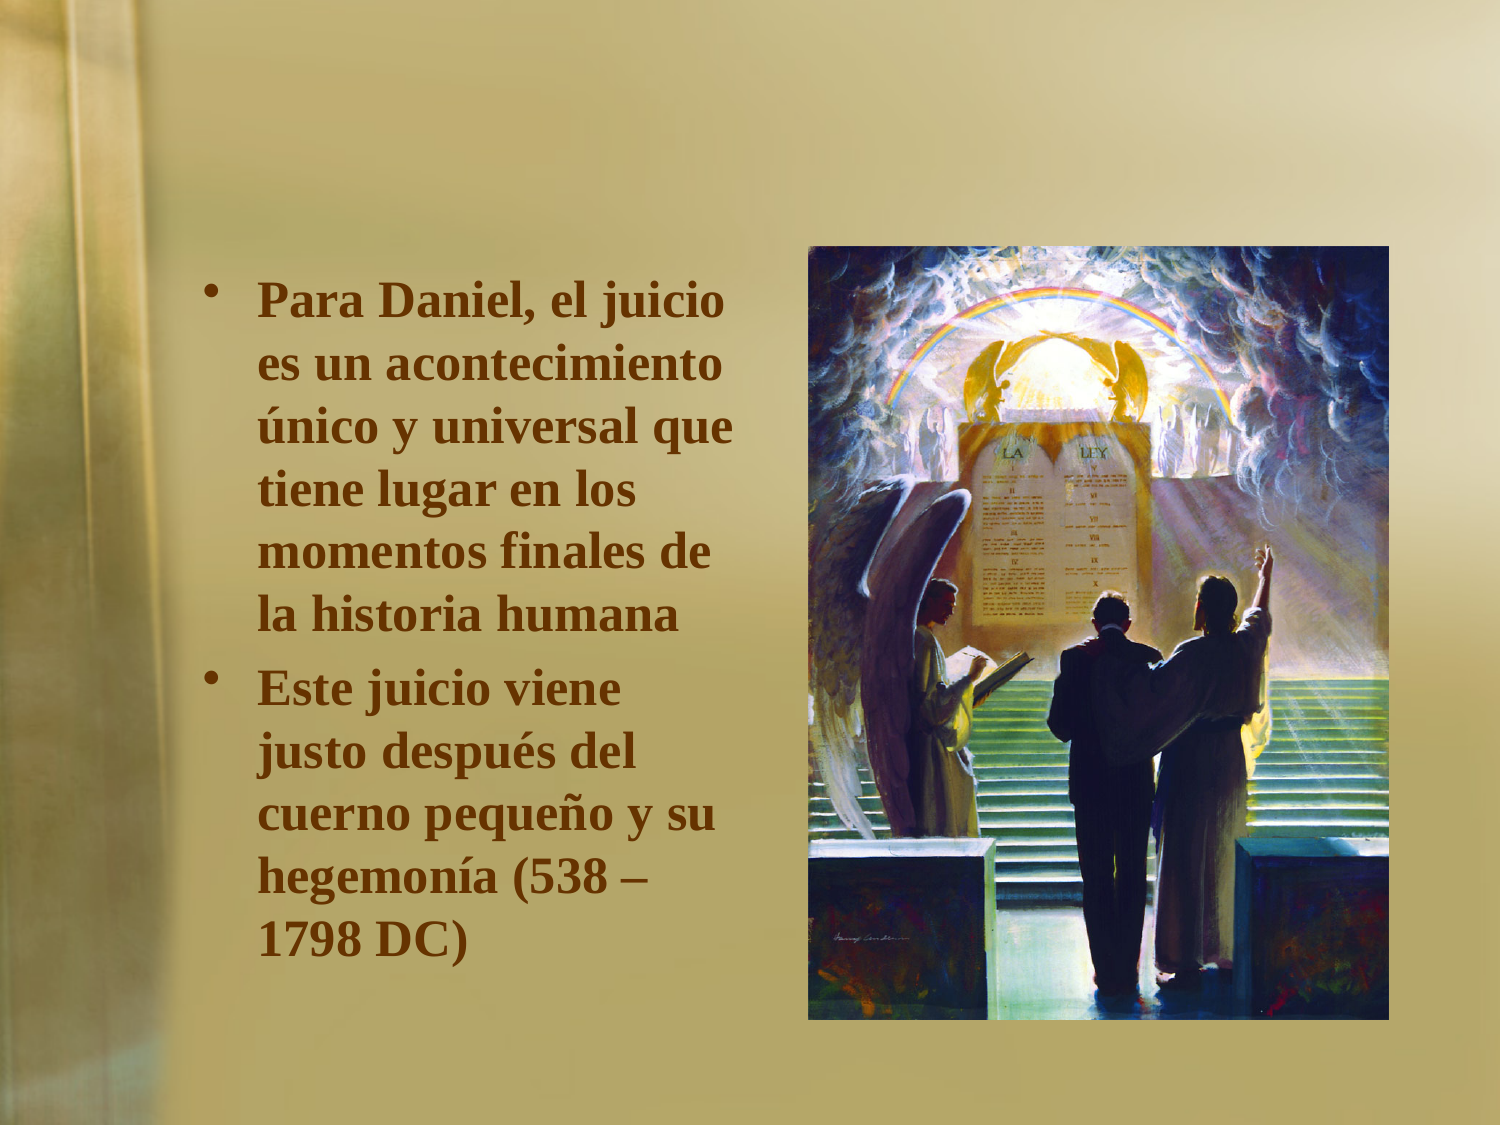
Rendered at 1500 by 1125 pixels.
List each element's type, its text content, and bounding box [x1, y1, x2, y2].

picture [0, 0, 1500, 1125]
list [808, 245, 1389, 1020]
list Para Daniel, el juicio es un acontecimiento único y universal que tiene lugar en los momentos finales de la historia humana Este juicio viene justo después del cuerno pequeño y su hegemonía (538 – 1798 DC) [187, 257, 751, 1067]
